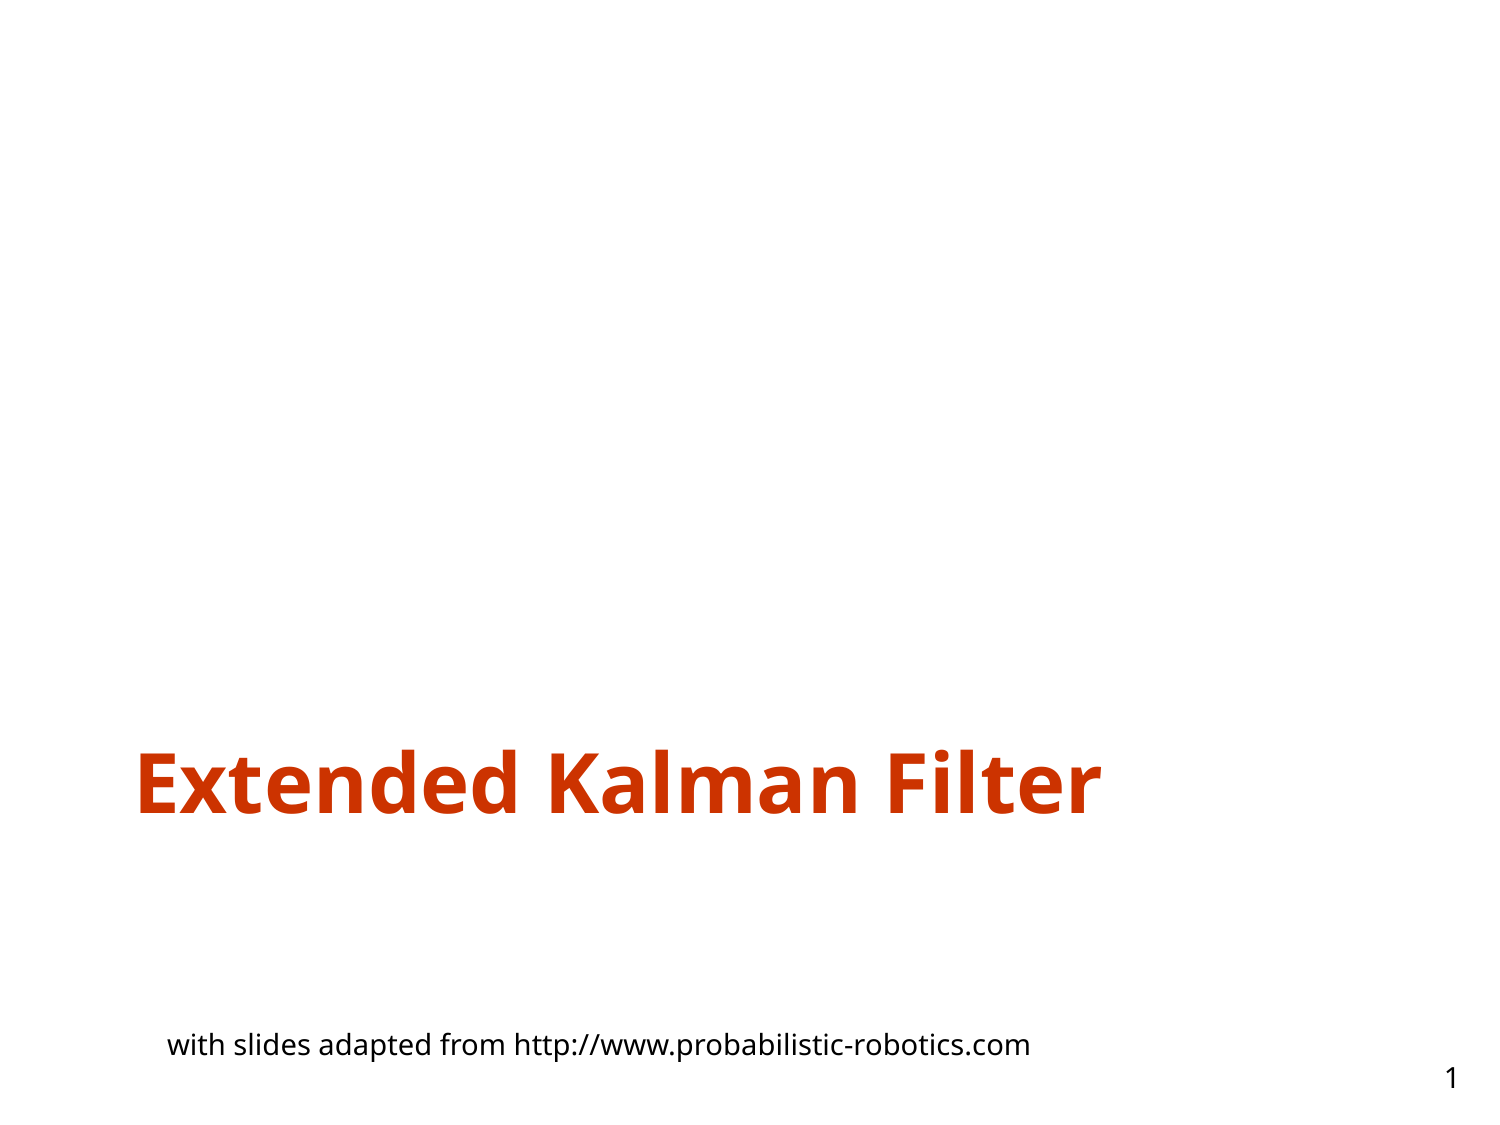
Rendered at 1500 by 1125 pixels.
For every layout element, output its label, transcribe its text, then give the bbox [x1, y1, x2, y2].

slide_number 1 [1375, 1031, 1476, 1107]
title Extended Kalman Filter [118, 722, 1394, 840]
text_box with slides adapted from http://www.probabilistic-robotics.com [152, 1023, 1047, 1070]
